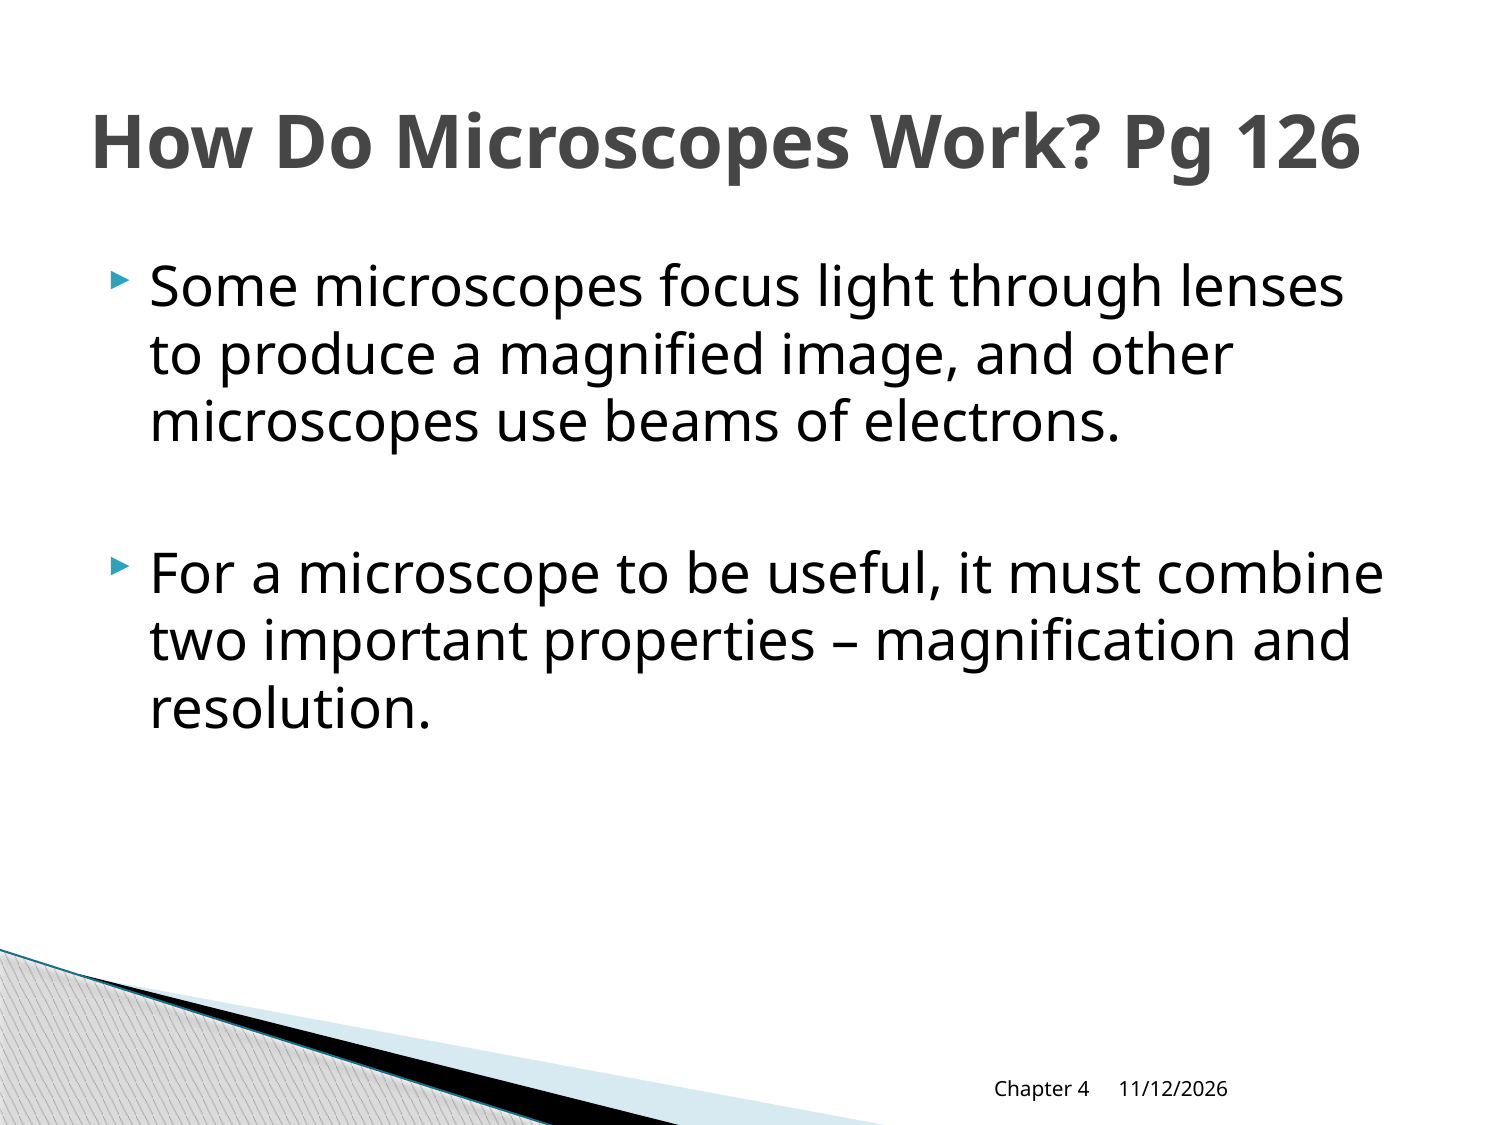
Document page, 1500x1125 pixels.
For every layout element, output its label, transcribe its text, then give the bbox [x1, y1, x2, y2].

list Some microscopes focus light through lenses to produce a magnified image, and other microscopes use beams of electrons. For a microscope to be useful, it must combine two important properties – magnification and resolution. [75, 243, 1425, 986]
footer Chapter 4 [718, 1051, 1105, 1112]
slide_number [1105, 1051, 1419, 1112]
title How Do Microscopes Work? Pg 126 [75, 45, 1425, 233]
